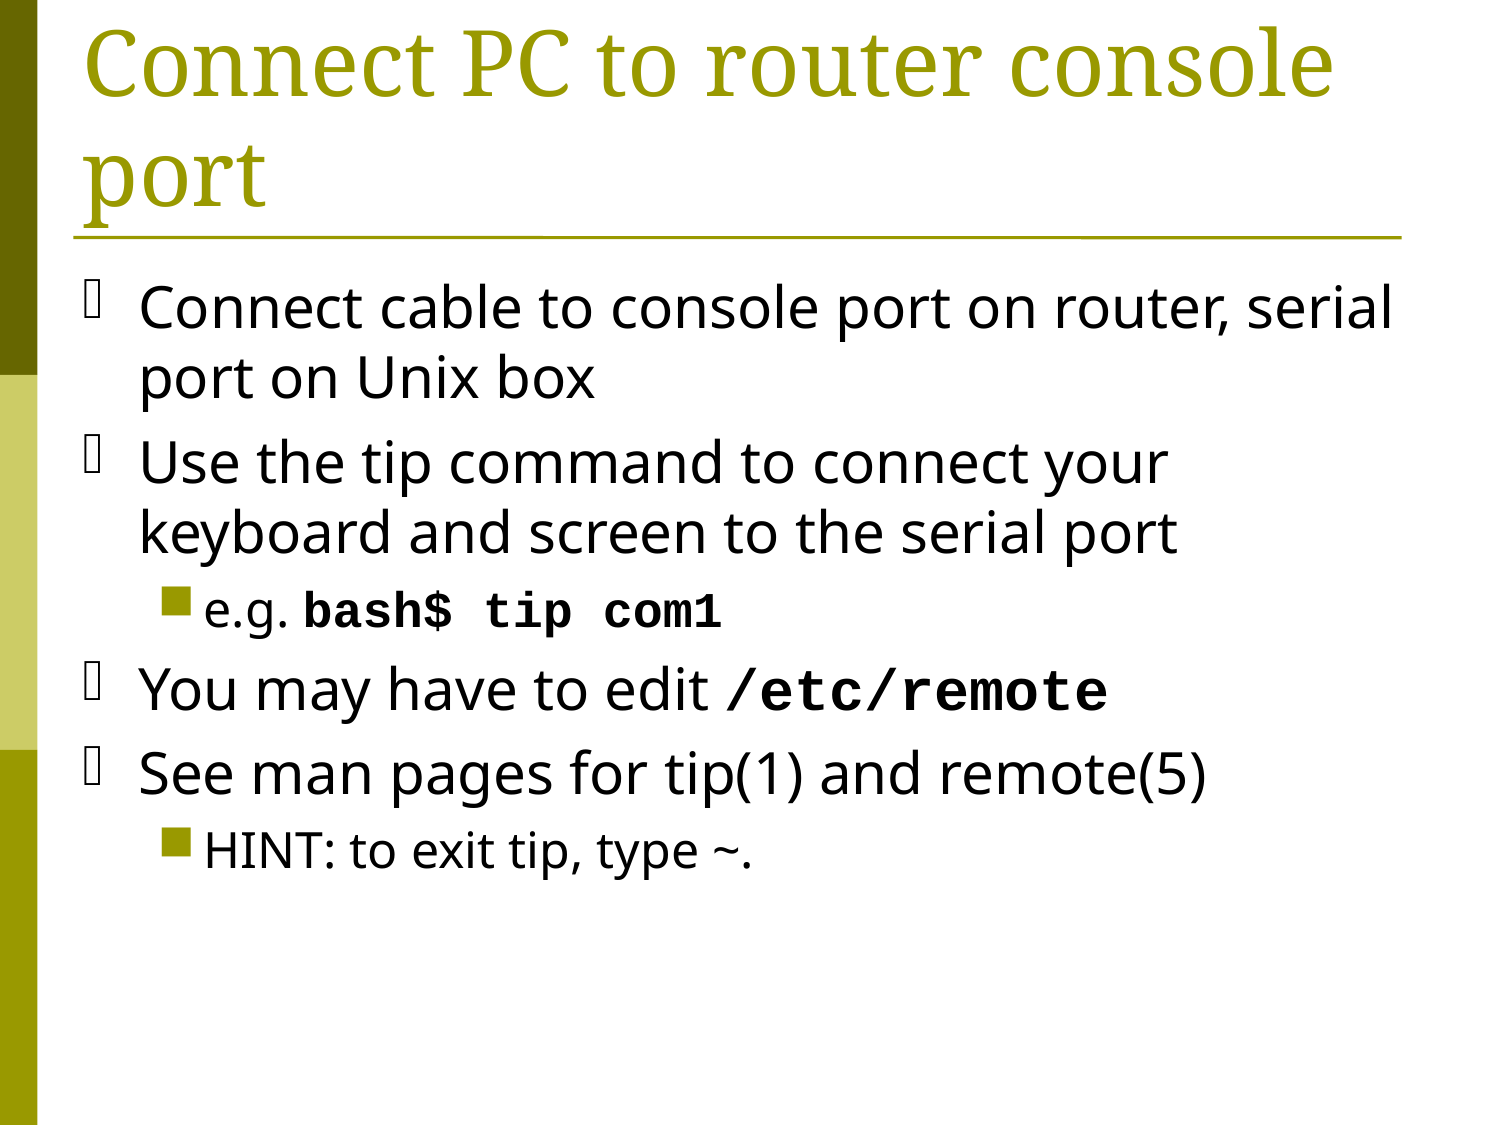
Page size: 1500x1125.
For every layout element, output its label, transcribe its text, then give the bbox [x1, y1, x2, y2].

text_box Connect PC to router console port [74, 0, 1425, 233]
text_box Connect cable to console port on router, serial port on Unix box Use the tip command to connect your keyboard and screen to the serial port e.g. bash$ tip com1 You may have to edit /etc/remote See man pages for tip(1) and remote(5) HINT: to exit tip, type ~. [74, 262, 1425, 887]
